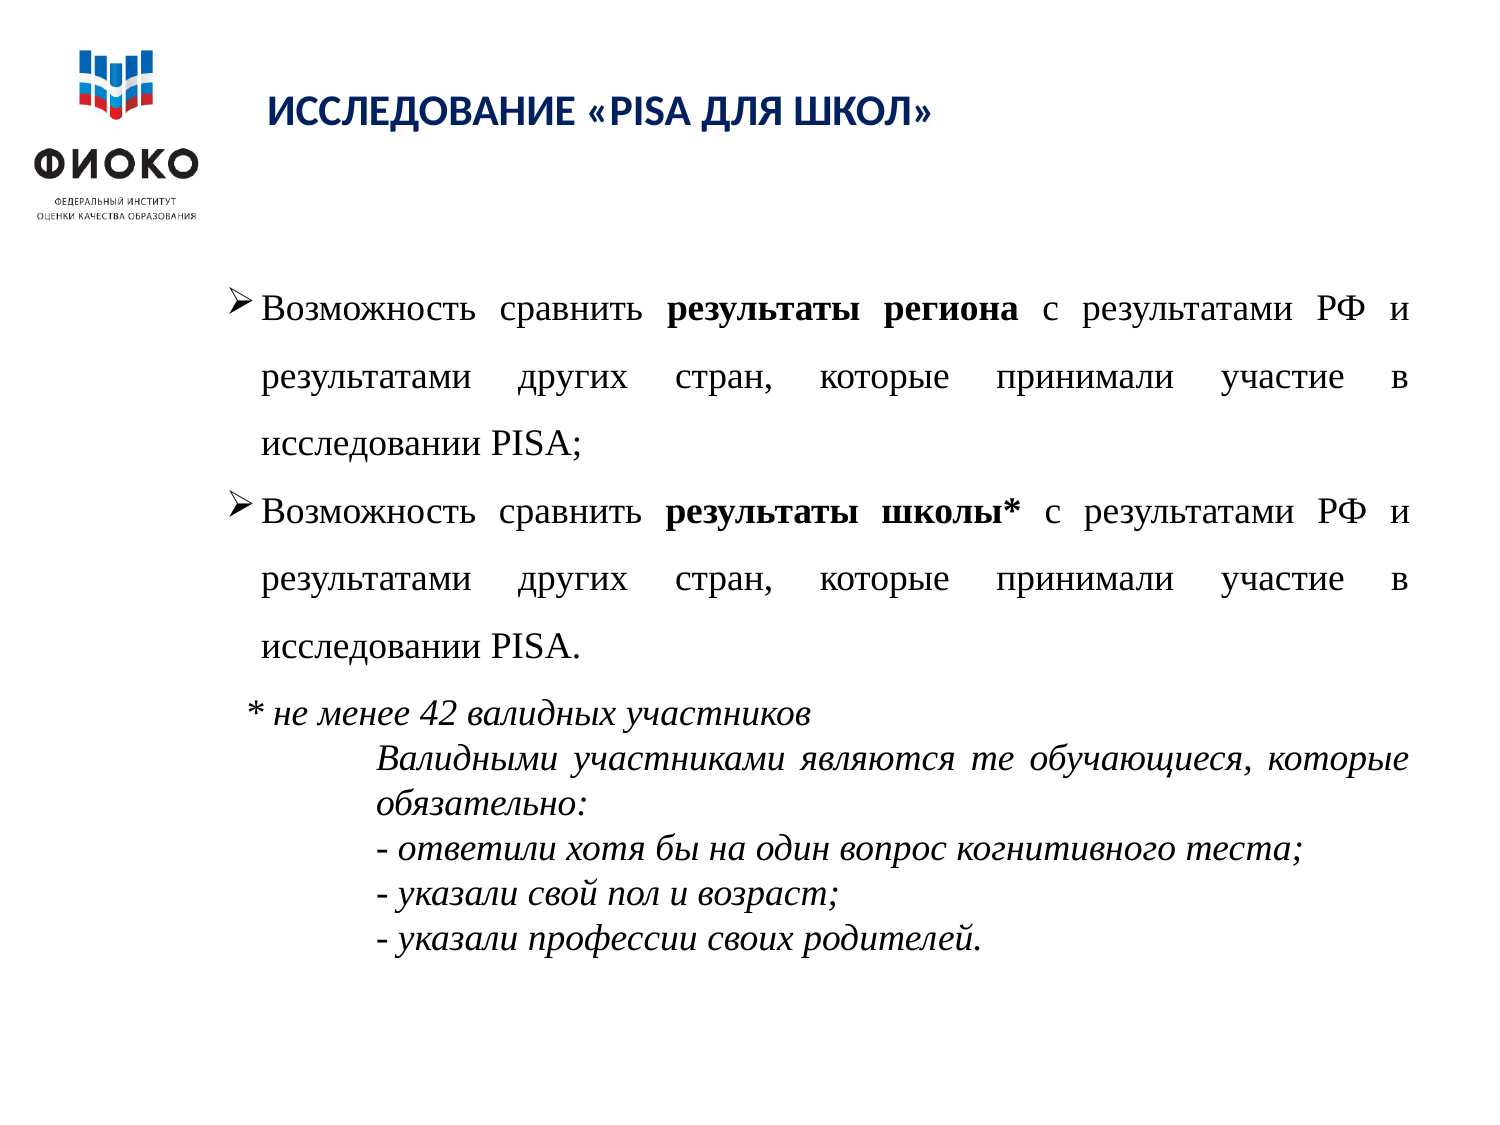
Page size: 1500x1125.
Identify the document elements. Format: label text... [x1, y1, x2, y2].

text_box Исследование «PISA для школ» [255, 84, 1381, 189]
picture [23, 36, 208, 237]
text_box Возможность сравнить результаты региона с результатами РФ и результатами других стран, которые принимали участие в исследовании PISA; Возможность сравнить результаты школы* с результатами РФ и результатами других стран, которые принимали участие в исследовании PISA. * не менее 42 валидных участников Валидными участниками являются те обучающиеся, которые обязательно: - ответили хотя бы на один вопрос когнитивного теста; - указали свой пол и возраст; - указали профессии своих родителей. [211, 253, 1425, 1125]
